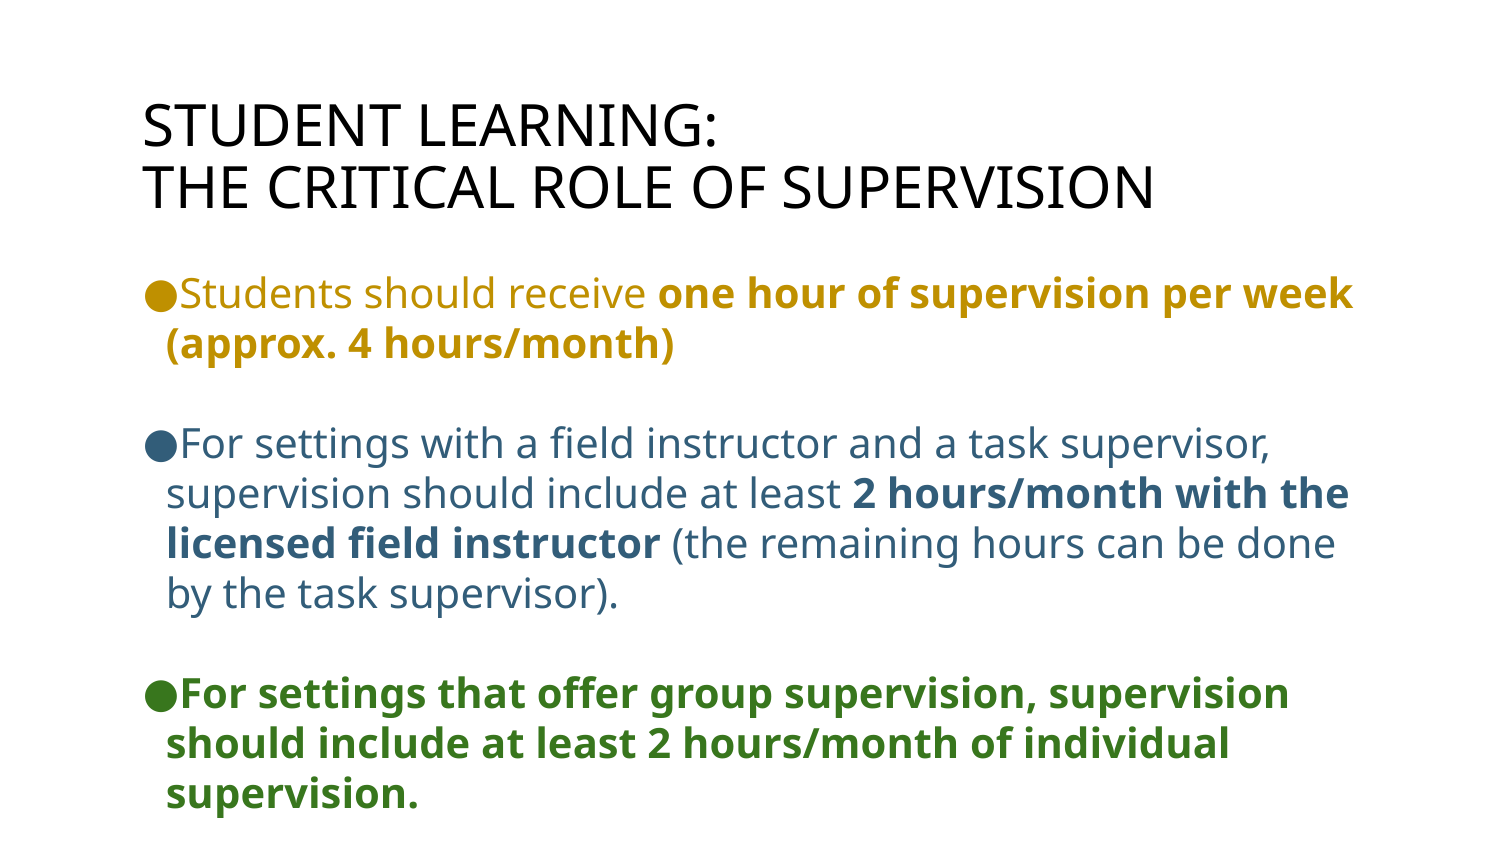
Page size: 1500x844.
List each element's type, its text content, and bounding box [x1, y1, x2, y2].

list Students should receive one hour of supervision per week (approx. 4 hours/month) For settings with a field instructor and a task supervisor, supervision should include at least 2 hours/month with the licensed field instructor (the remaining hours can be done by the task supervisor). For settings that offer group supervision, supervision should include at least 2 hours/month of individual supervision. [131, 261, 1370, 760]
title STUDENT LEARNING: THE CRITICAL ROLE OF SUPERVISION [131, 59, 1370, 258]
